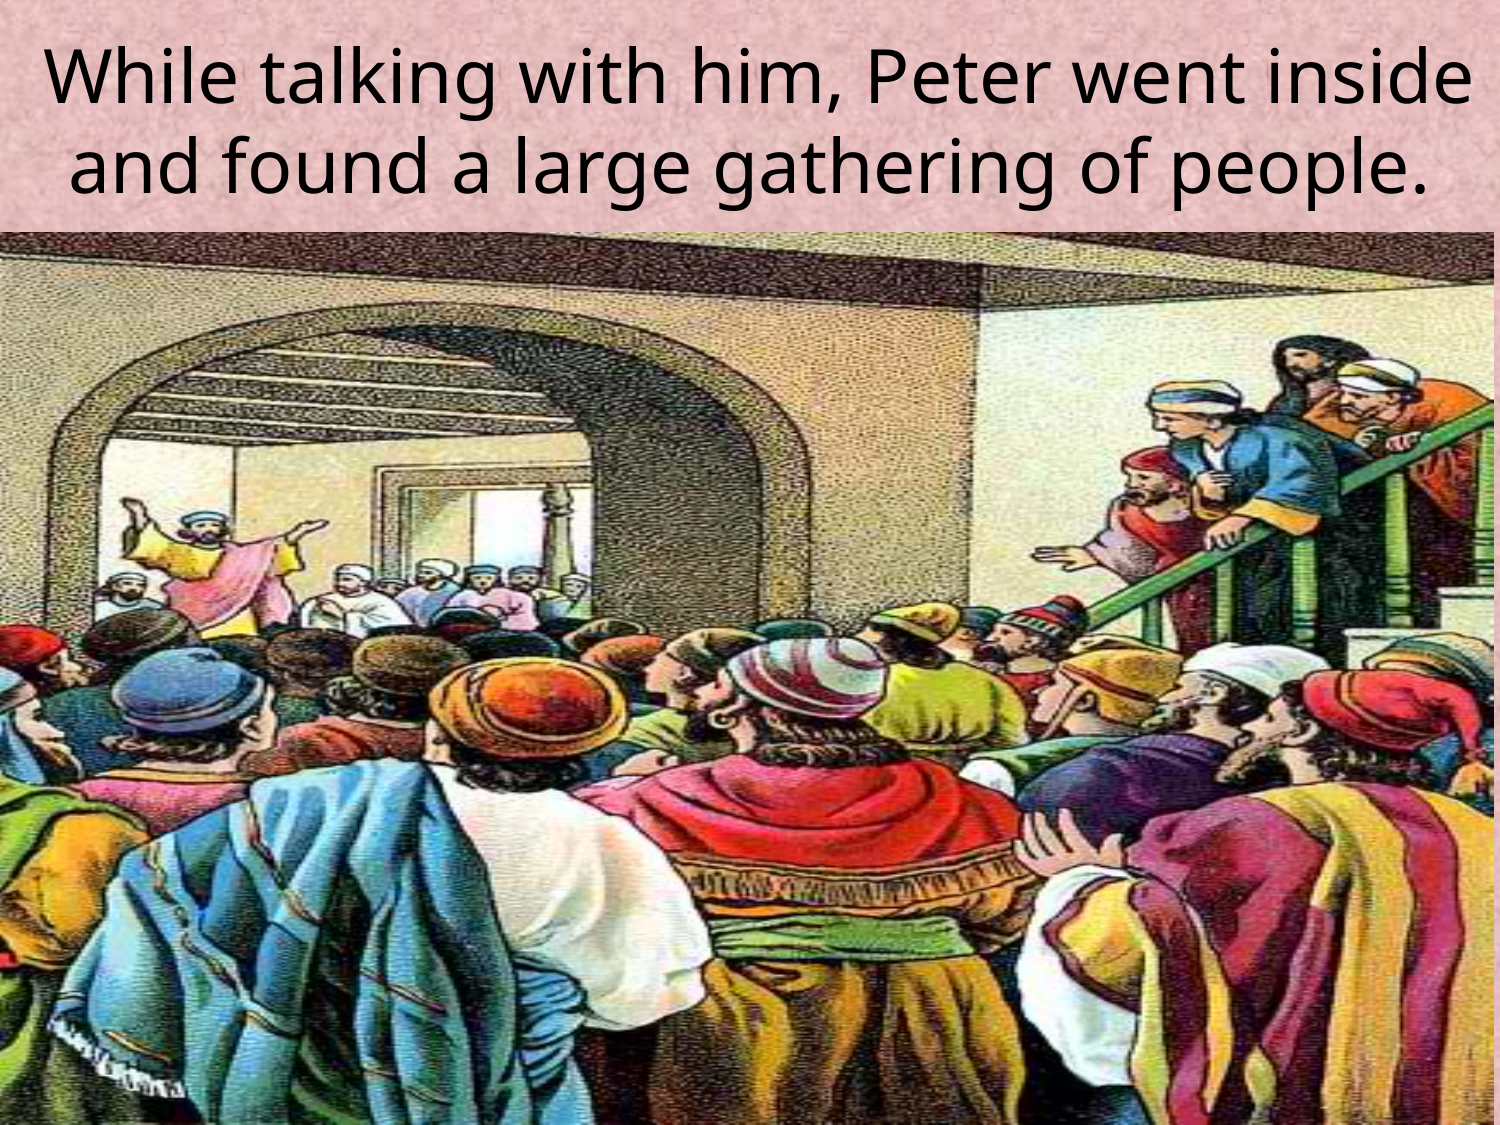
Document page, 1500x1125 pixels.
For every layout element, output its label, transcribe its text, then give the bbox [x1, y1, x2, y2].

picture [0, 0, 1500, 1125]
title While talking with him, Peter went inside and found a large gathering of people. [24, 24, 1494, 213]
